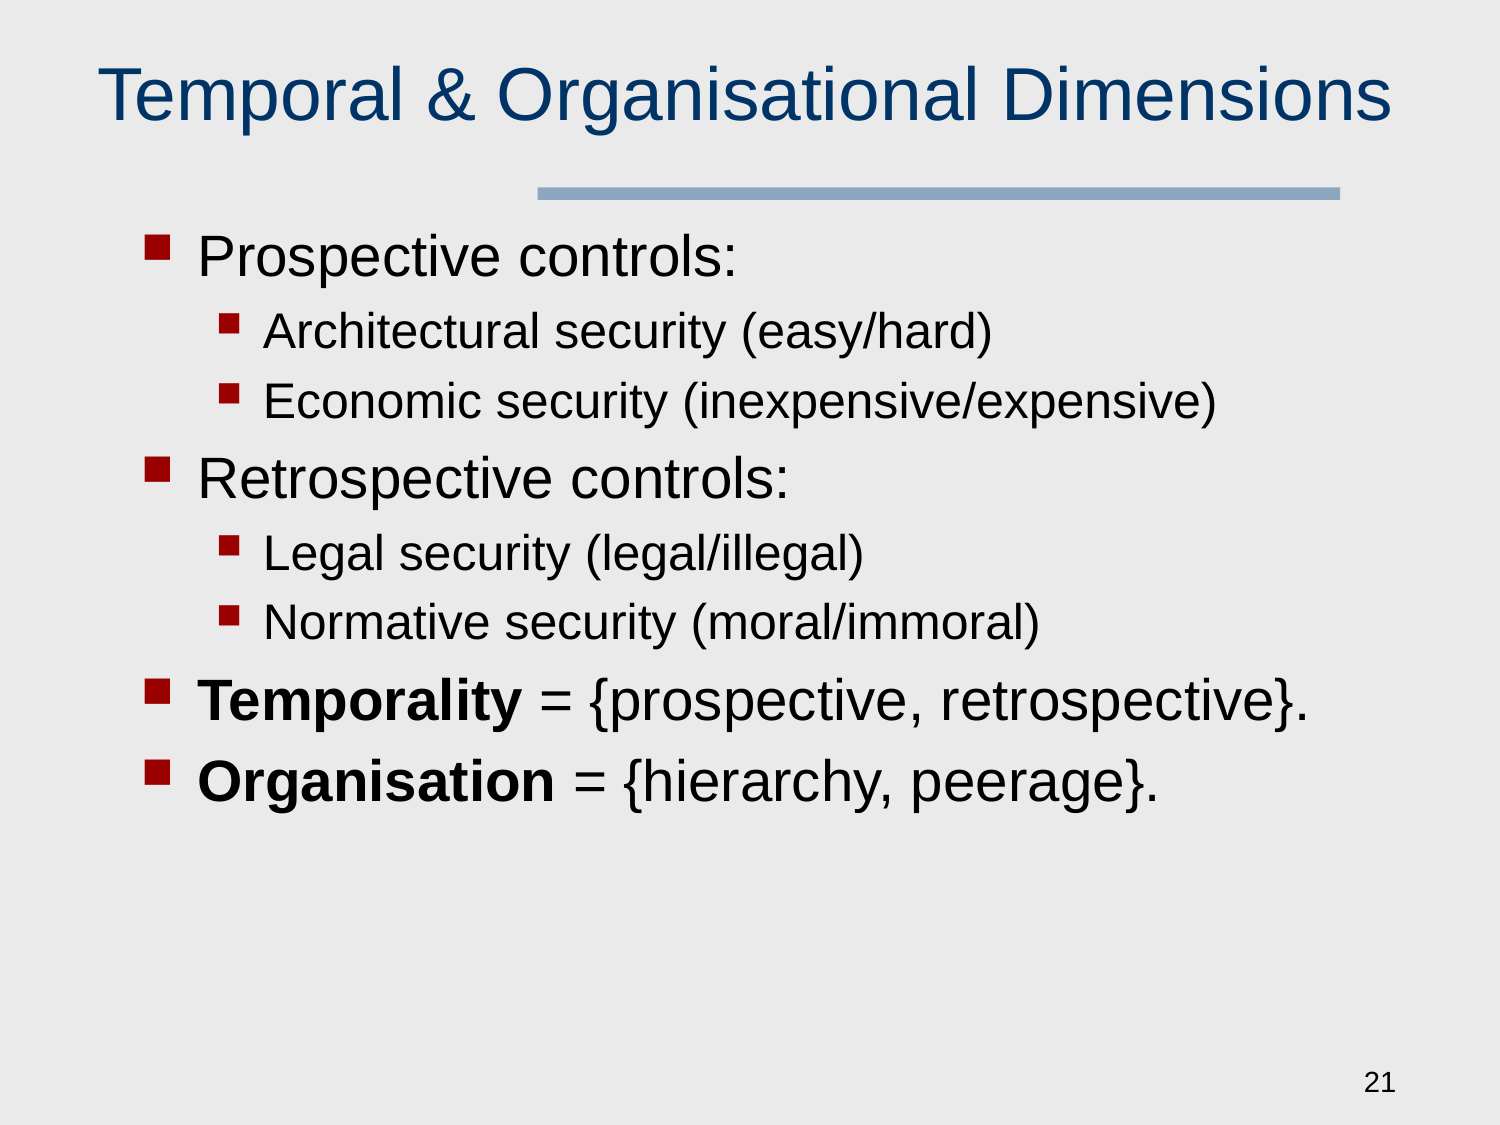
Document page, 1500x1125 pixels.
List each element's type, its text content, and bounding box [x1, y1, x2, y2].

list Prospective controls: Architectural security (easy/hard) Economic security (inexpensive/expensive) Retrospective controls: Legal security (legal/illegal) Normative security (moral/immoral) Temporality = {prospective, retrospective}. Organisation = {hierarchy, peerage}. [125, 210, 1412, 1001]
slide_number 21 [1098, 1031, 1412, 1107]
title Temporal & Organisational Dimensions [81, 37, 1418, 177]
